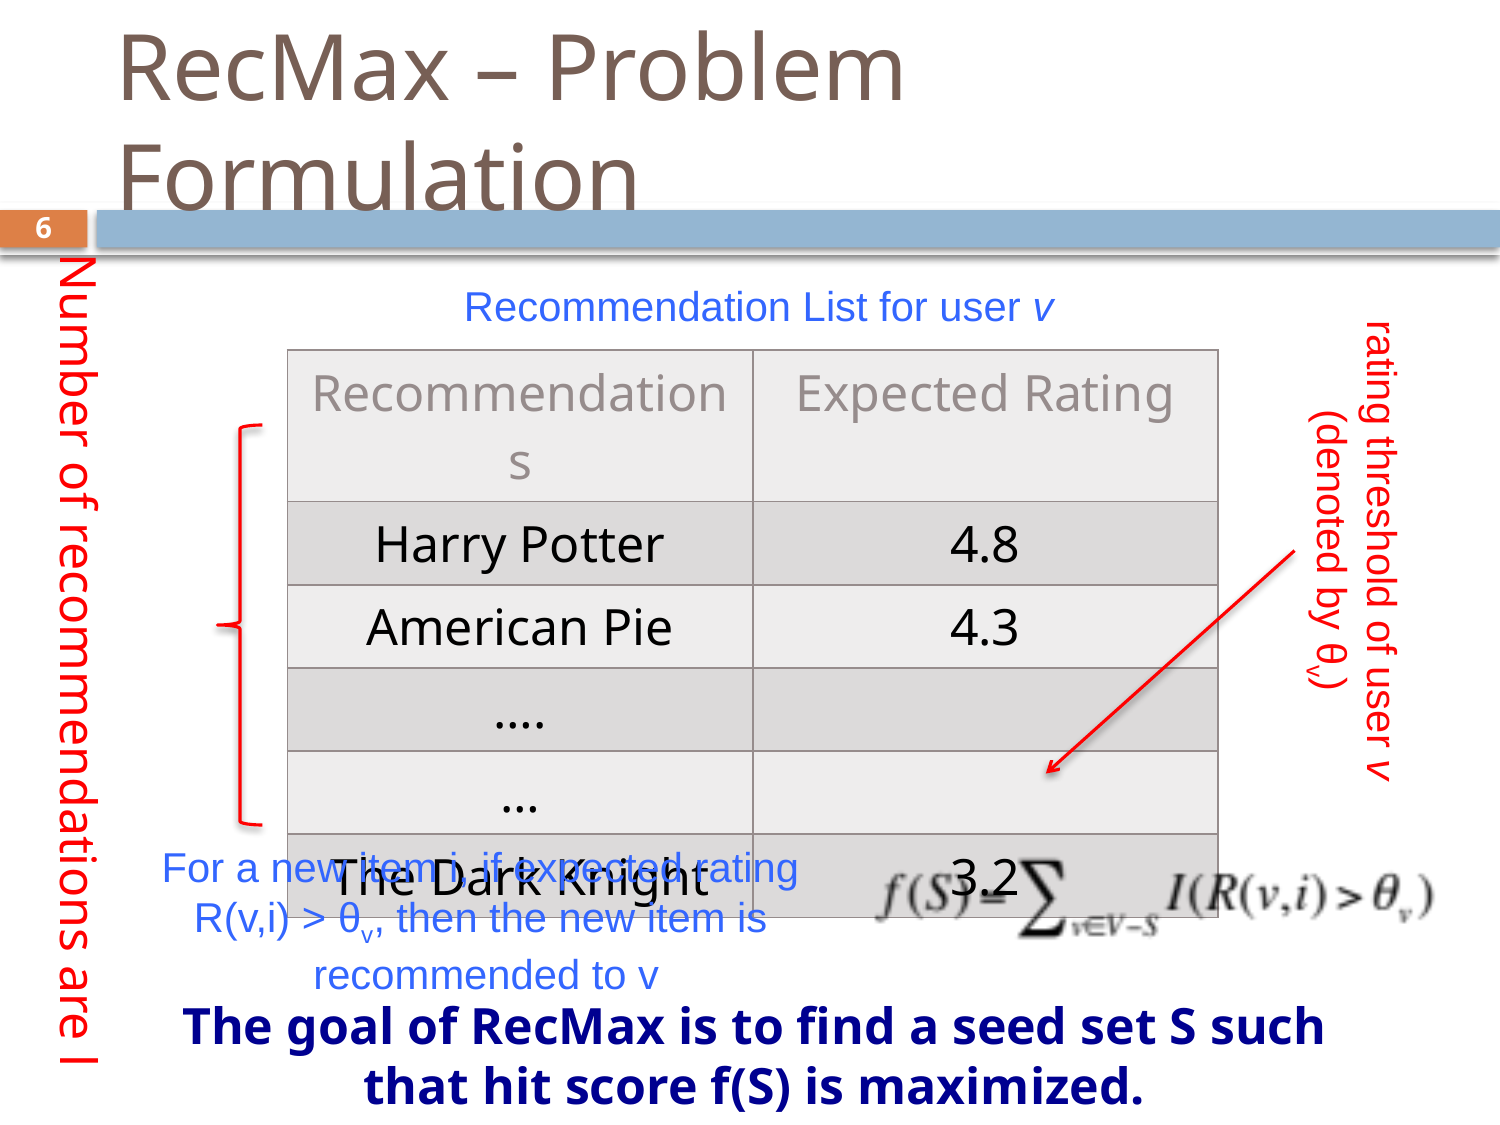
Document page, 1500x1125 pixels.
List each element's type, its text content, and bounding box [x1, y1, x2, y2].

table_cell Harry Potter [288, 502, 752, 584]
table_cell … [288, 752, 752, 833]
table_cell American Pie [288, 586, 752, 667]
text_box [870, 849, 1442, 947]
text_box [1045, 550, 1301, 774]
text_box Recommendation List for user v [449, 271, 1069, 337]
table_header Expected Rating [754, 351, 1217, 501]
text_box [215, 423, 263, 827]
table_cell 4.8 [754, 502, 1217, 584]
text_box rating threshold of user v (denoted by θv) [1294, 305, 1417, 796]
text_box Number of recommendations are l [43, 238, 119, 1083]
table_cell …. [288, 669, 752, 750]
table_cell 3.2 [826, 835, 1217, 917]
table_cell 4.3 [754, 586, 1039, 667]
slide_number 6 [0, 208, 88, 249]
title RecMax – Problem Formulation [100, 37, 1438, 200]
text_box For a new item i, if expected rating R(v,i) > θv, then the new item is recommended to v [146, 833, 826, 987]
table_cell [754, 669, 1039, 750]
table_header Recommendations [288, 351, 752, 501]
table_cell [754, 752, 1217, 833]
text_box The goal of RecMax is to find a seed set S such that hit score f(S) is maximized. [121, 987, 1388, 1125]
